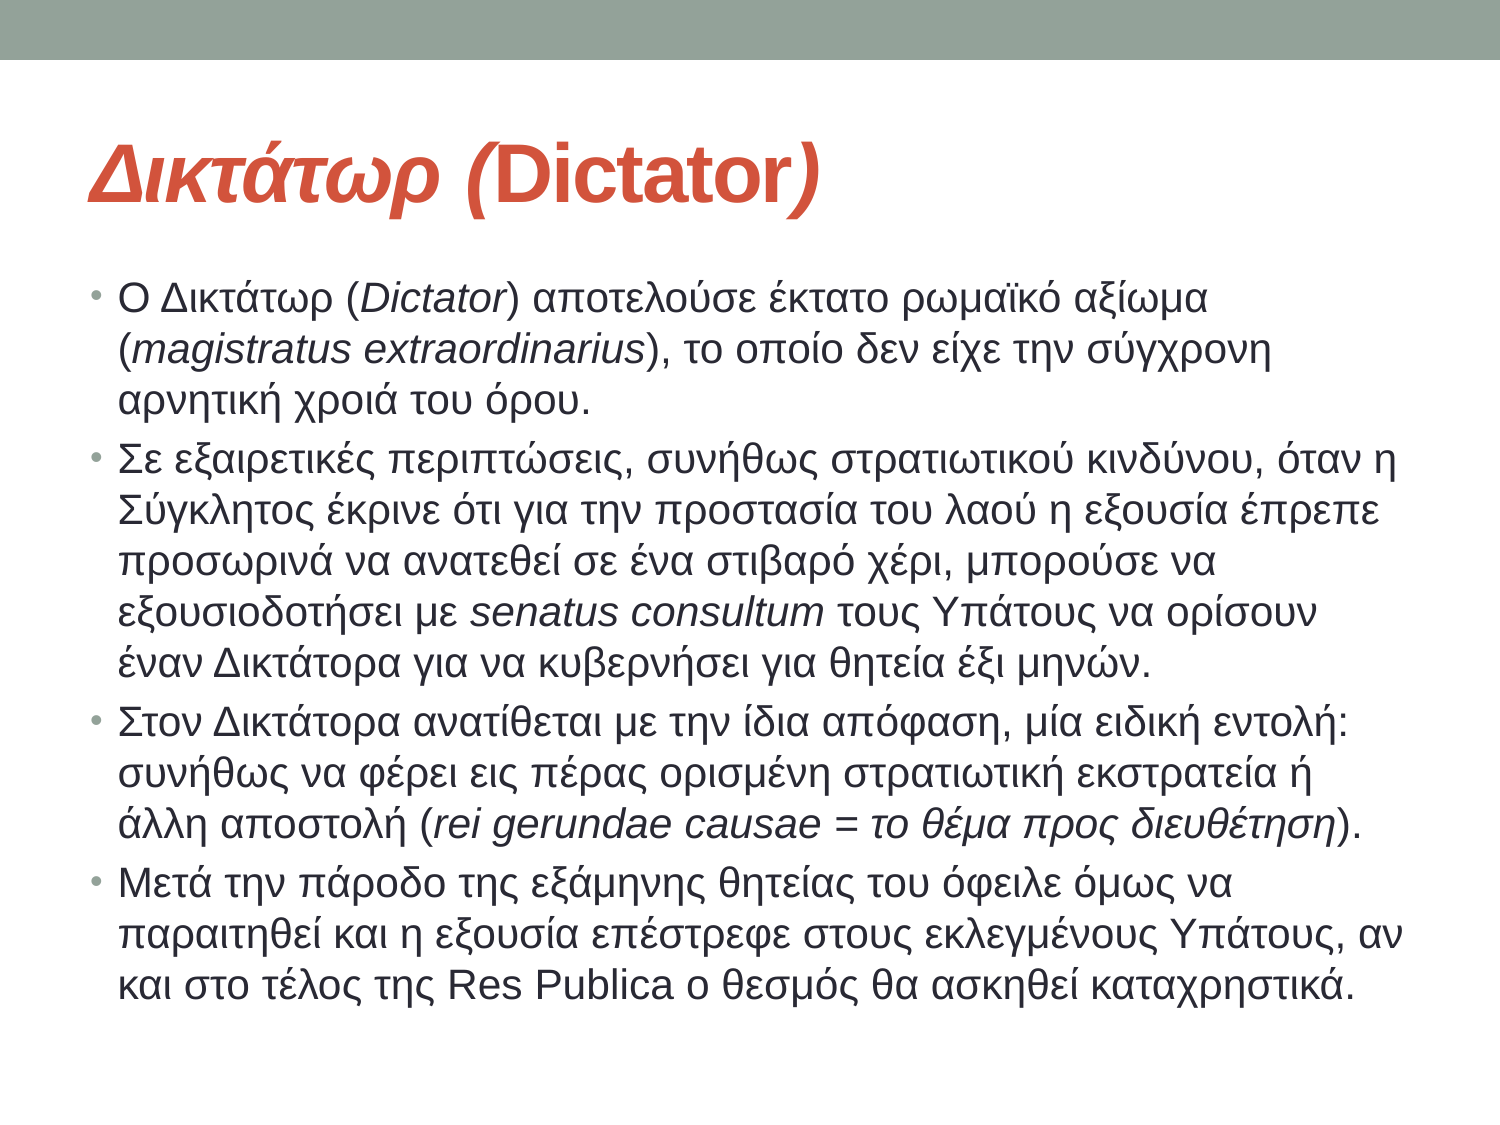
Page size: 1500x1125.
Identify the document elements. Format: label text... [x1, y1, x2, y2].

list Ο Δικτάτωρ (Dictator) αποτελούσε έκτατο ρωμαϊκό αξίωμα (magistratus extraordinarius), το οποίο δεν είχε την σύγχρονη αρνητική χροιά του όρου. Σε εξαιρετικές περιπτώσεις, συνήθως στρατιωτικού κινδύνου, όταν η Σύγκλητος έκρινε ότι για την προστασία του λαού η εξουσία έπρεπε προσωρινά να ανατεθεί σε ένα στιβαρό χέρι, μπορούσε να εξουσιοδοτήσει με senatus consultum τους Υπάτους να ορίσουν έναν Δικτάτορα για να κυβερνήσει για θητεία έξι μηνών. Στον Δικτάτορα ανατίθεται με την ίδια απόφαση, μία ειδική εντολή: συνήθως να φέρει εις πέρας ορισμένη στρατιωτική εκστρατεία ή άλλη αποστολή (rei gerundae causae = το θέμα προς διευθέτηση). Μετά την πάροδο της εξάμηνης θητείας του όφειλε όμως να παραιτηθεί και η εξουσία επέστρεφε στους εκλεγμένους Υπάτους, αν και στο τέλος της Res Publica ο θεσμός θα ασκηθεί καταχρηστικά. [75, 262, 1425, 1063]
title Δικτάτωρ (Dictator) [75, 87, 1425, 250]
